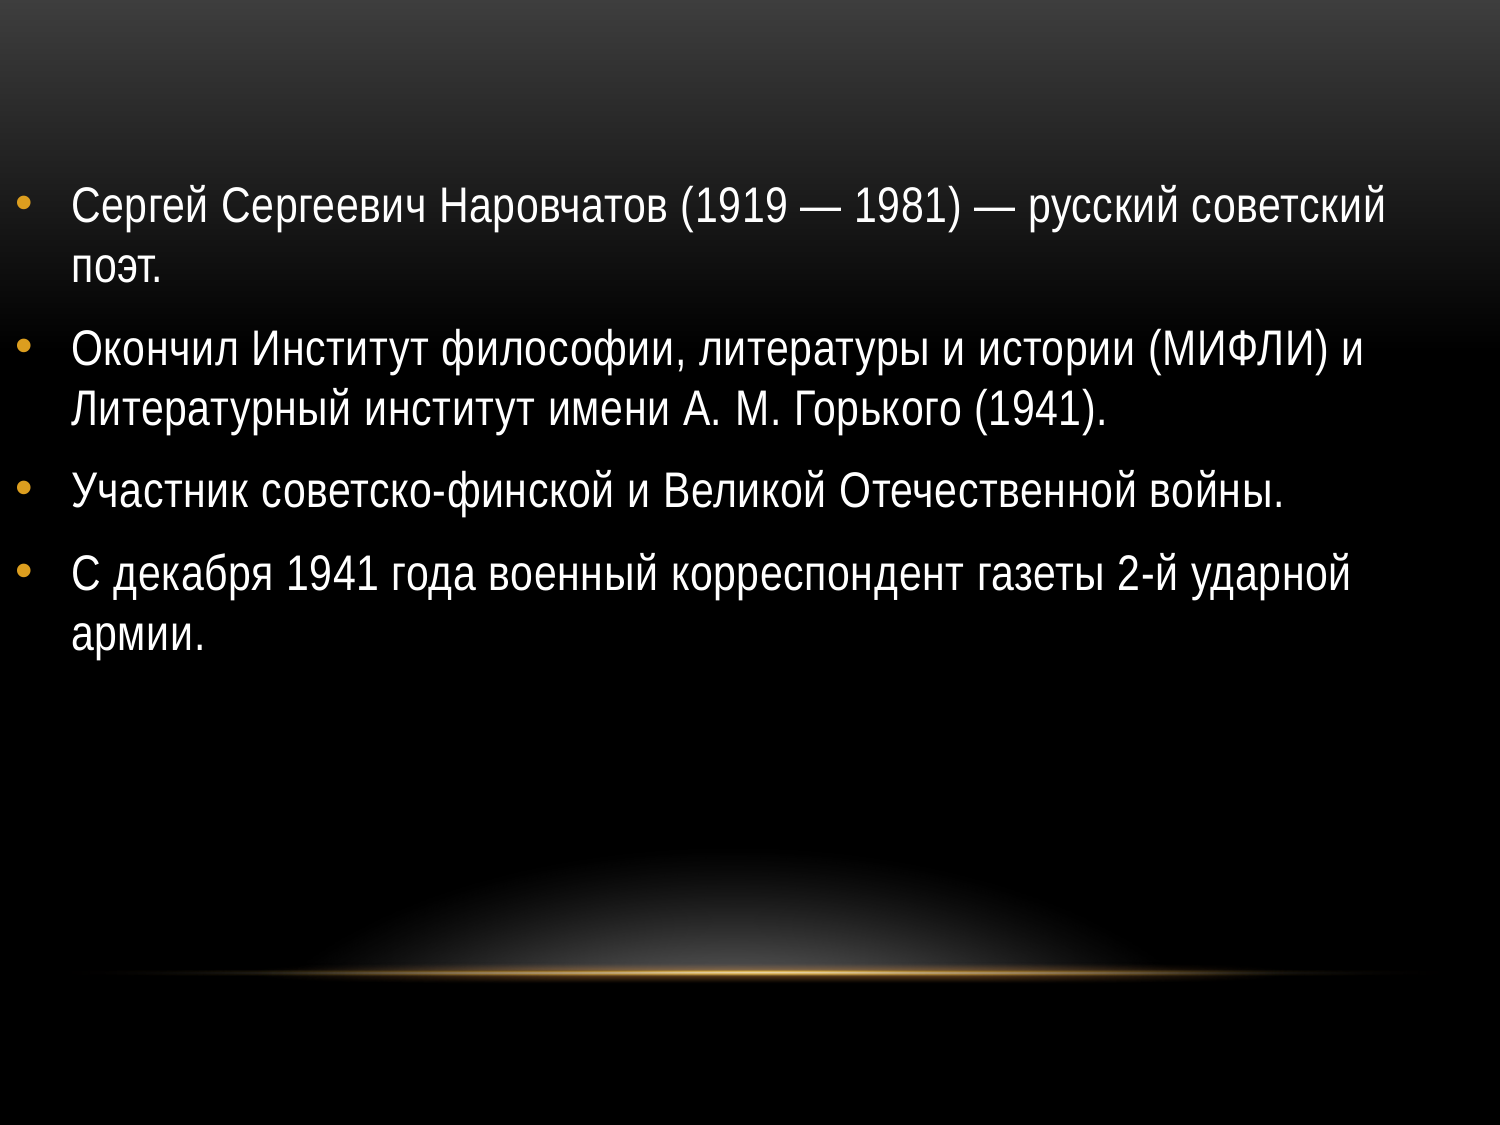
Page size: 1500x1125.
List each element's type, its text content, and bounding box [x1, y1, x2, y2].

list Сергей Сергеевич Наровчатов (1919 — 1981) — русский советский поэт. Окончил Институт философии, литературы и истории (МИФЛИ) и Литературный институт имени А. М. Горького (1941). Участник советско-финской и Великой Отечественной войны. С декабря 1941 года военный корреспондент газеты 2-й ударной армии. [0, 0, 1500, 1125]
